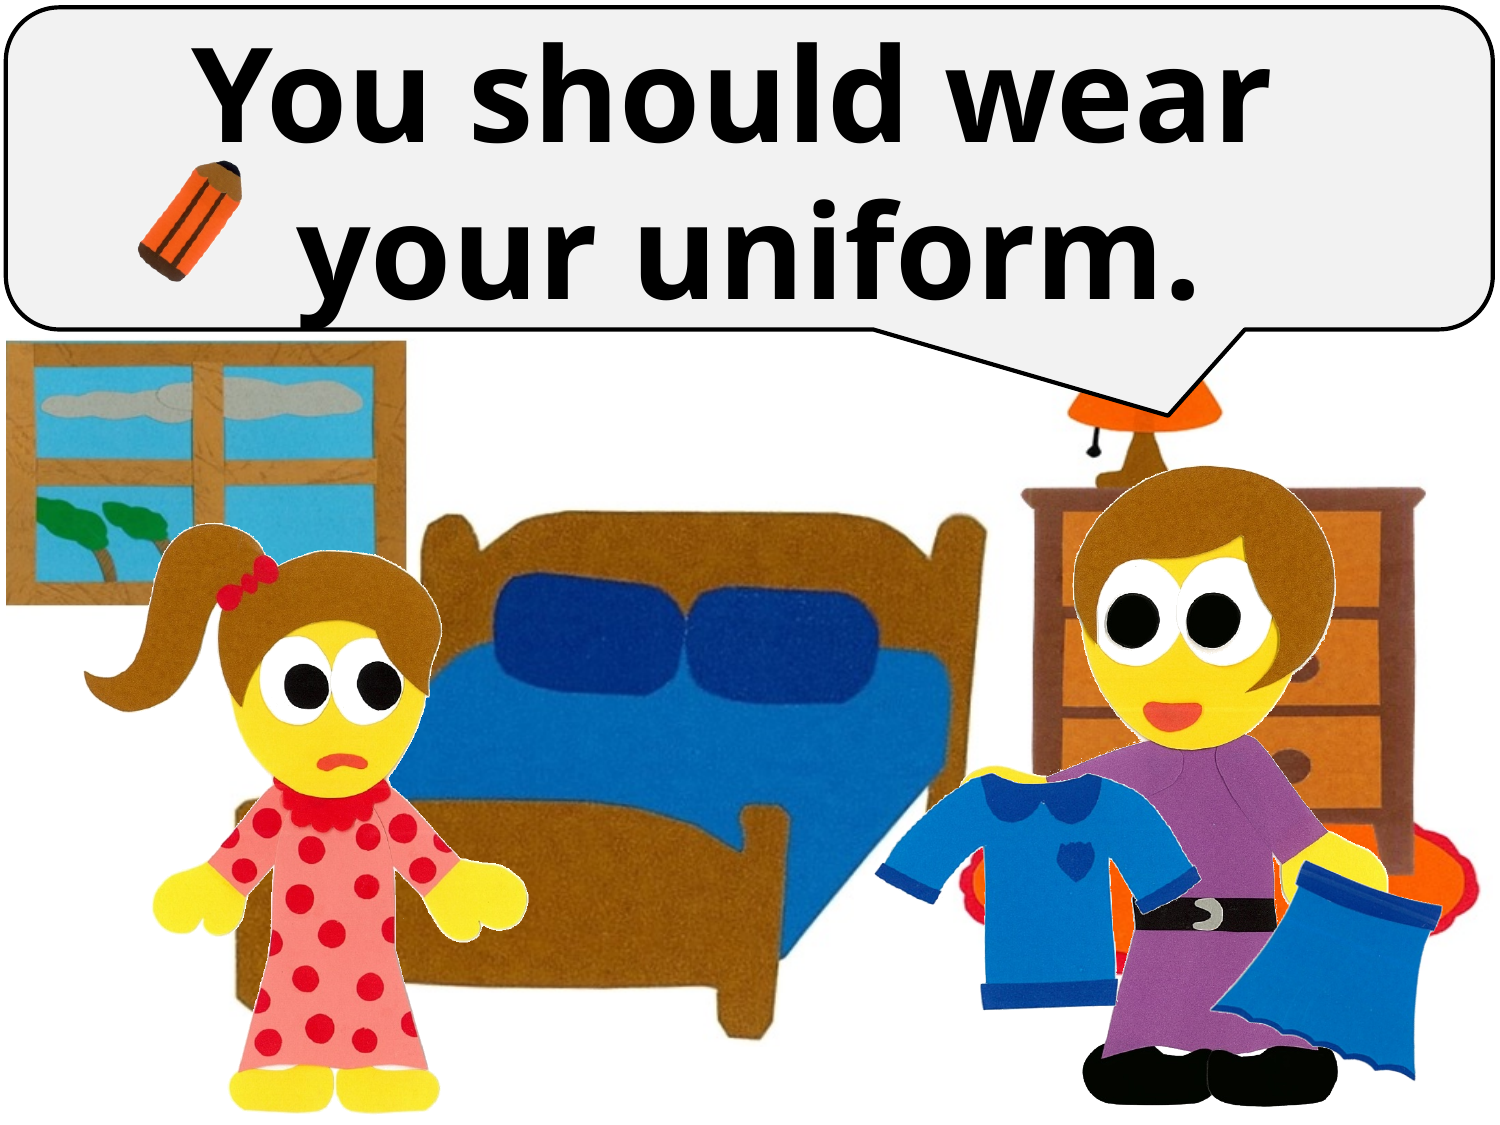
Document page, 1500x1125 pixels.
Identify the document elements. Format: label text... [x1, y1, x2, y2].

picture [6, 338, 1500, 1125]
text_box You should wear your uniform. [3, 5, 1495, 336]
picture [120, 137, 266, 296]
